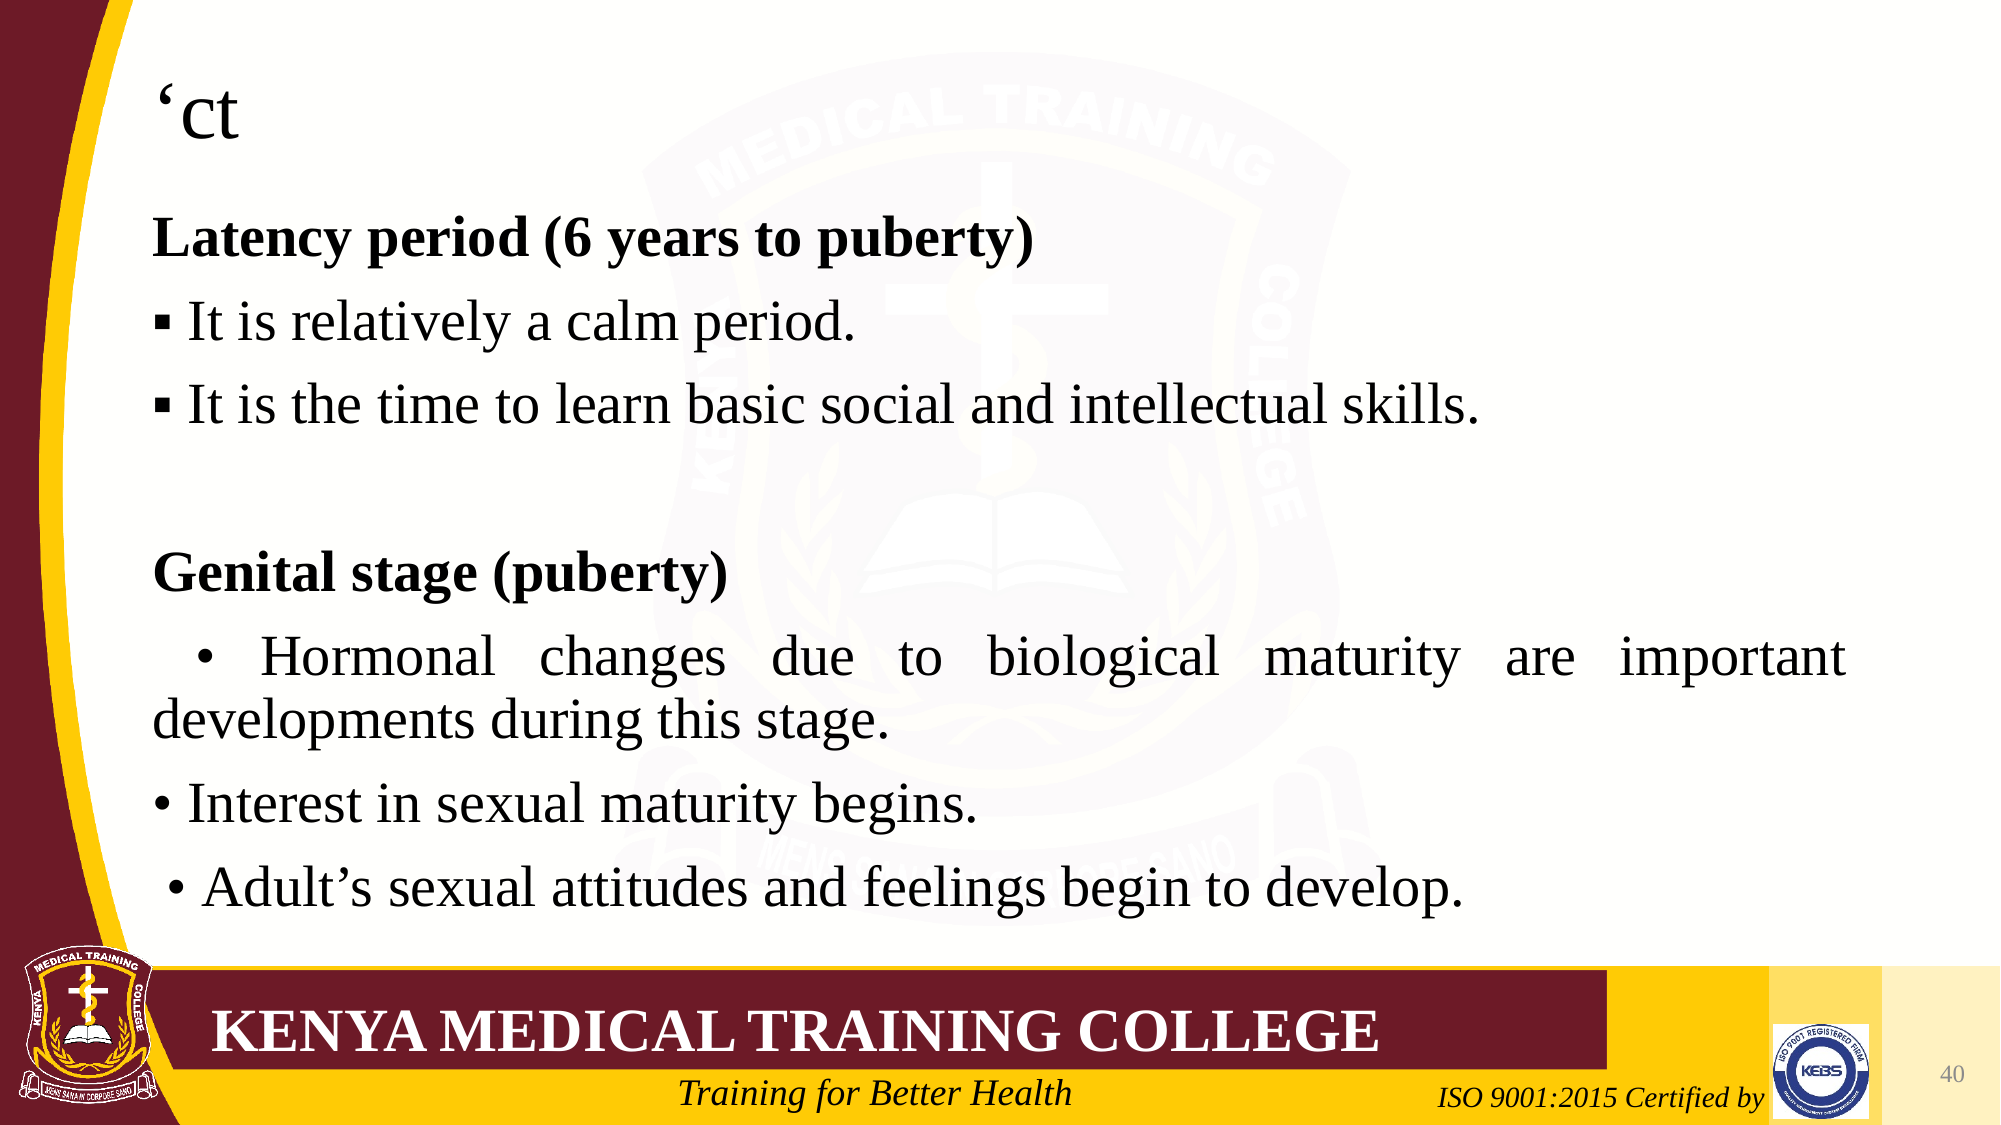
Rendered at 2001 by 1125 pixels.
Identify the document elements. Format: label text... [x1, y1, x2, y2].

picture [0, 0, 2000, 1125]
list Latency period (6 years to puberty) ▪ It is relatively a calm period. ▪ It is the time to learn basic social and intellectual skills. Genital stage (puberty) • Hormonal changes due to biological maturity are important developments during this stage. • Interest in sexual maturity begins. • Adult’s sexual attitudes and feelings begin to develop. [137, 198, 1863, 1014]
slide_number 40 [1530, 1042, 1981, 1103]
title ‘ct [137, 59, 1863, 165]
